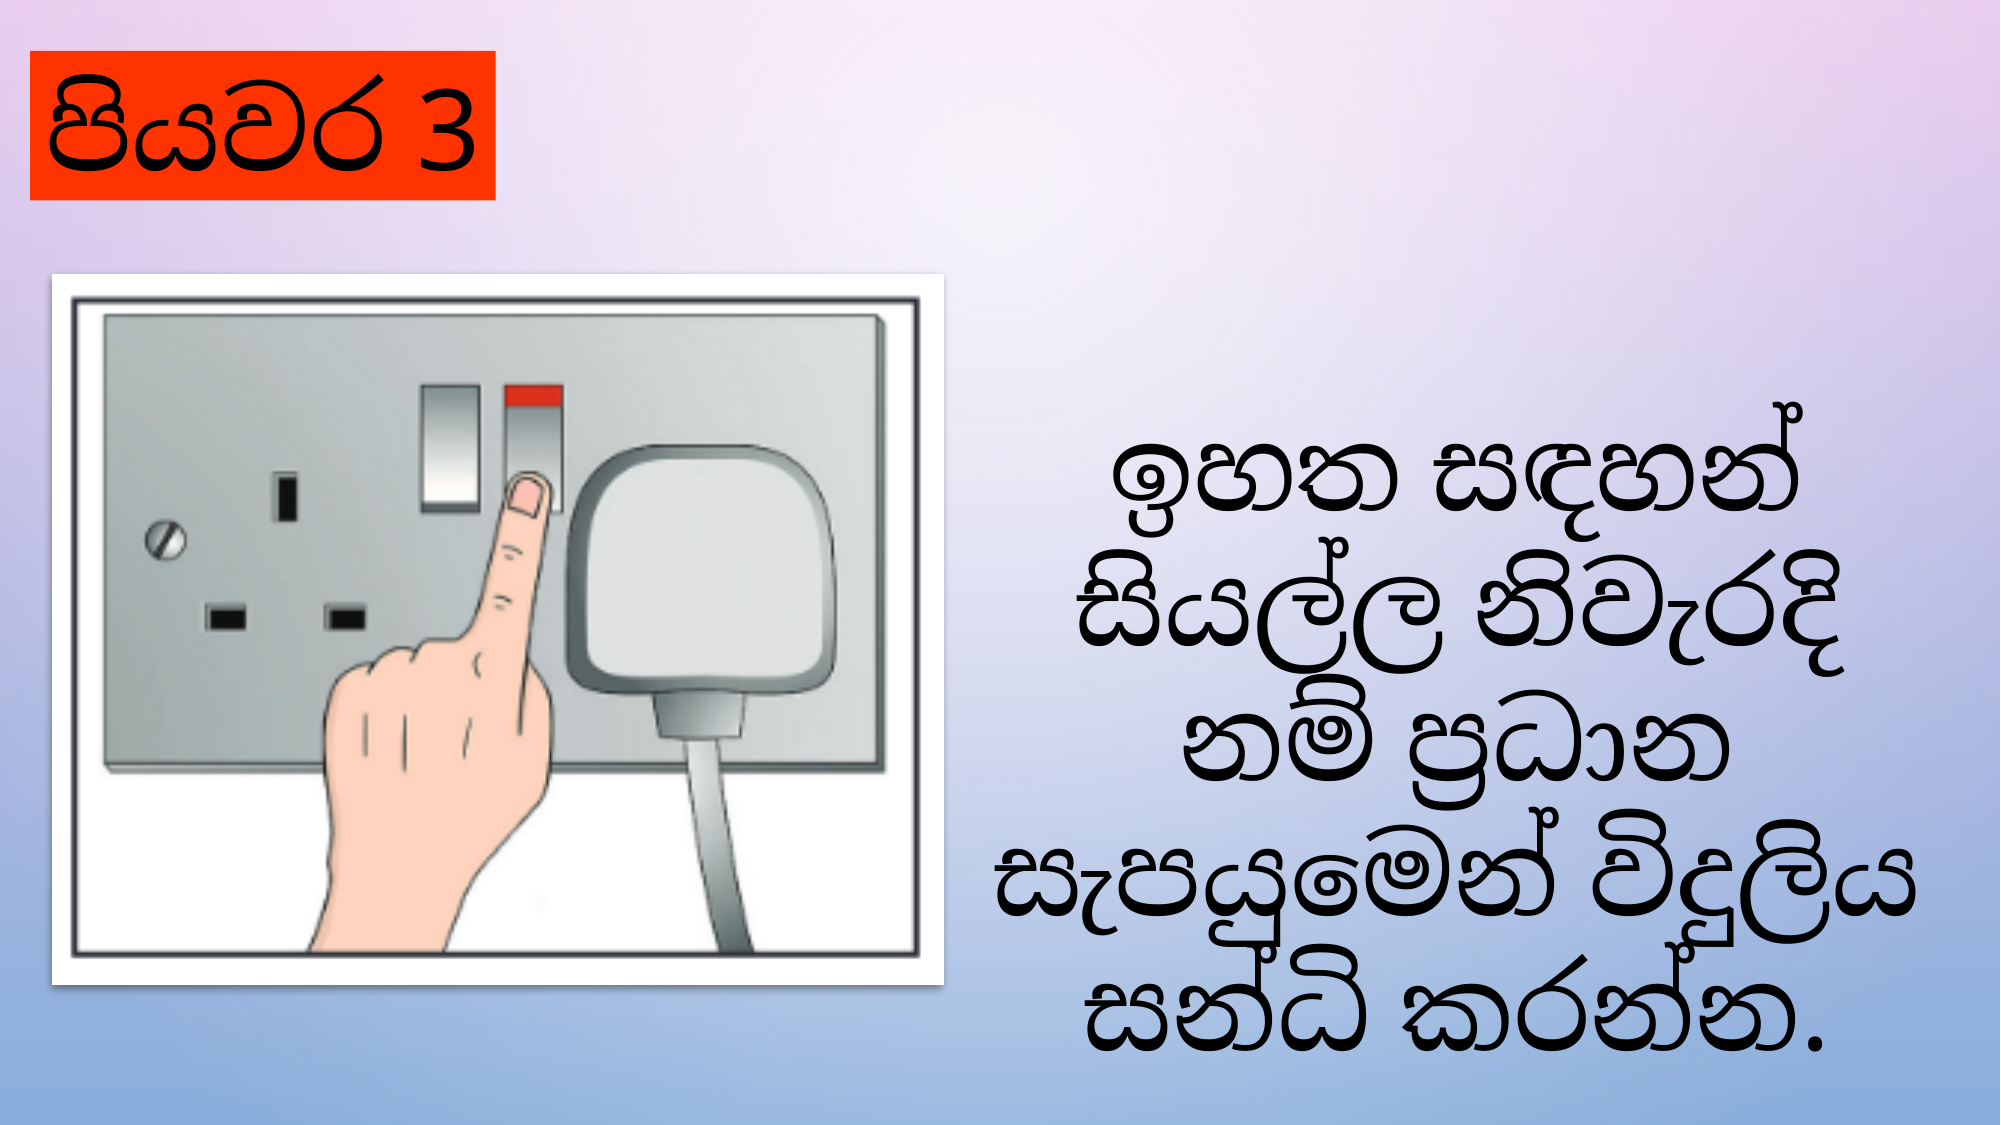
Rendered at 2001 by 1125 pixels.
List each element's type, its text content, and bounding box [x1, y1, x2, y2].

text_box පියවර 3 [30, 50, 496, 201]
text_box ඉහත සඳහන් සියල්ල නිවැරදි නම් ප්‍රධාන සැපයුමෙන් විදුලිය සන්ධි කරන්න. [956, 390, 1957, 1081]
text_box [0, 0, 2000, 615]
picture [65, 288, 930, 971]
